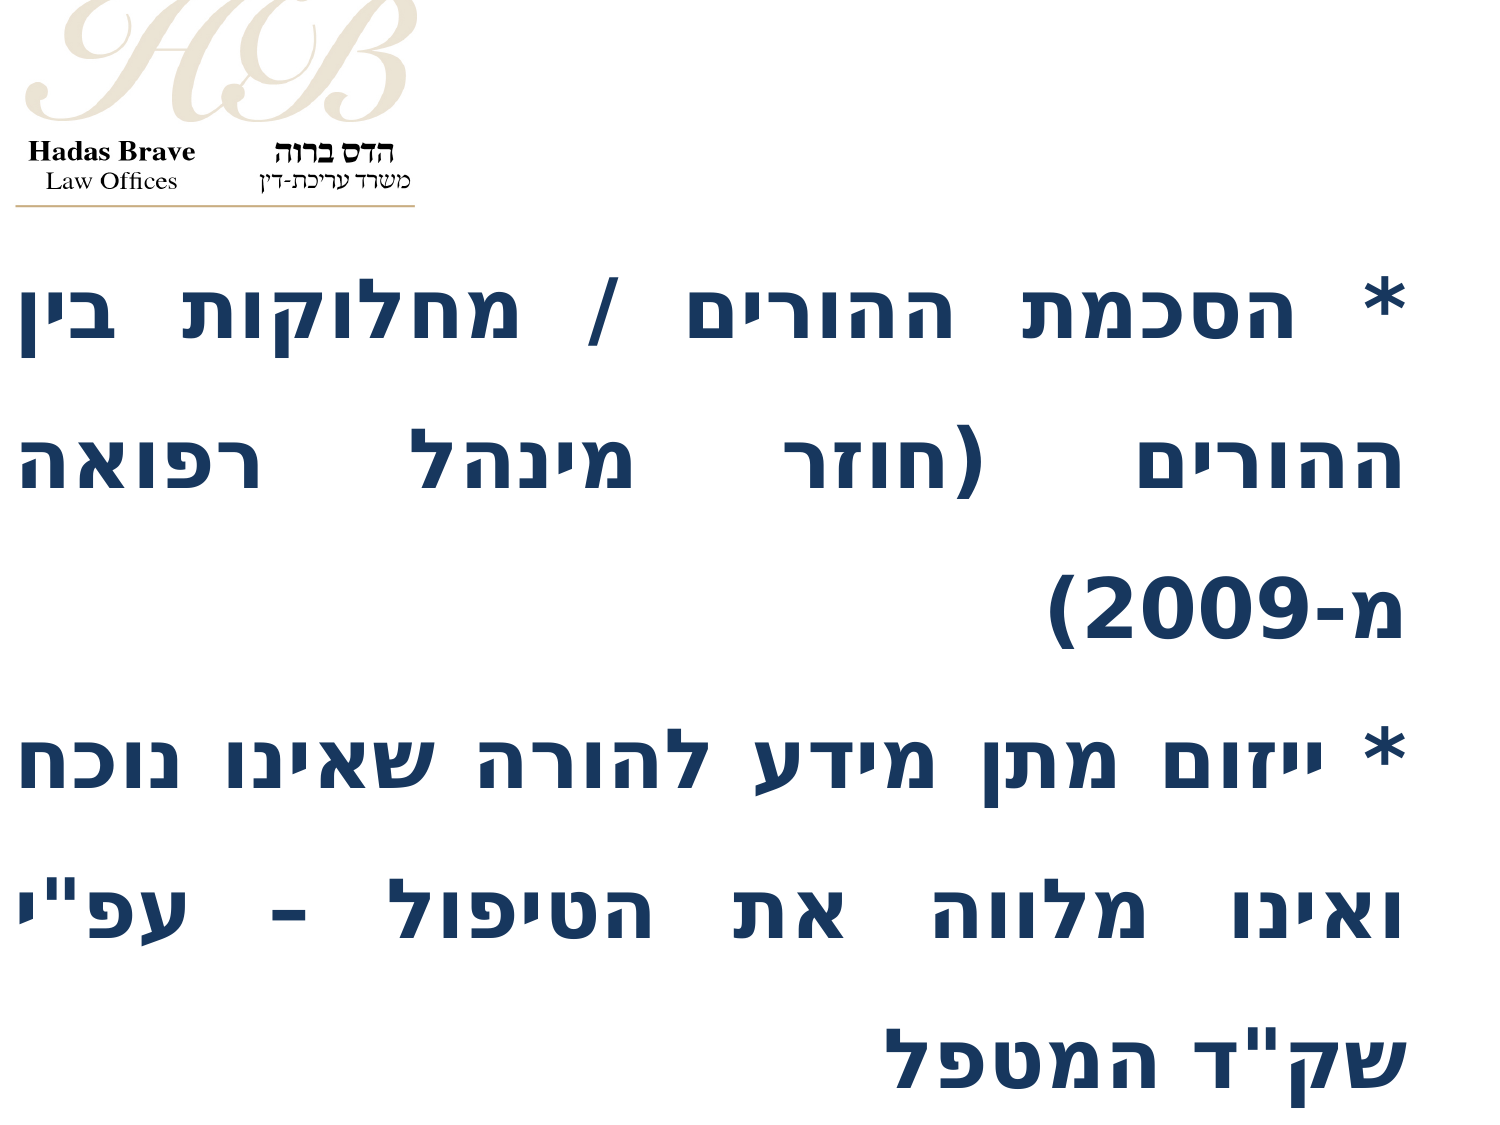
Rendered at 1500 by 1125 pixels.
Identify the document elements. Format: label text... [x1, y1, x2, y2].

picture [0, 0, 447, 232]
text_box * הסכמת ההורים / מחלוקות בין ההורים (חוזר מינהל רפואה מ-2009) * ייזום מתן מידע להורה שאינו נוכח ואינו מלווה את הטיפול – עפ"י שק"ד המטפל * טיפול נפשי – הסכמת שני ההורים [0, 198, 1424, 1125]
